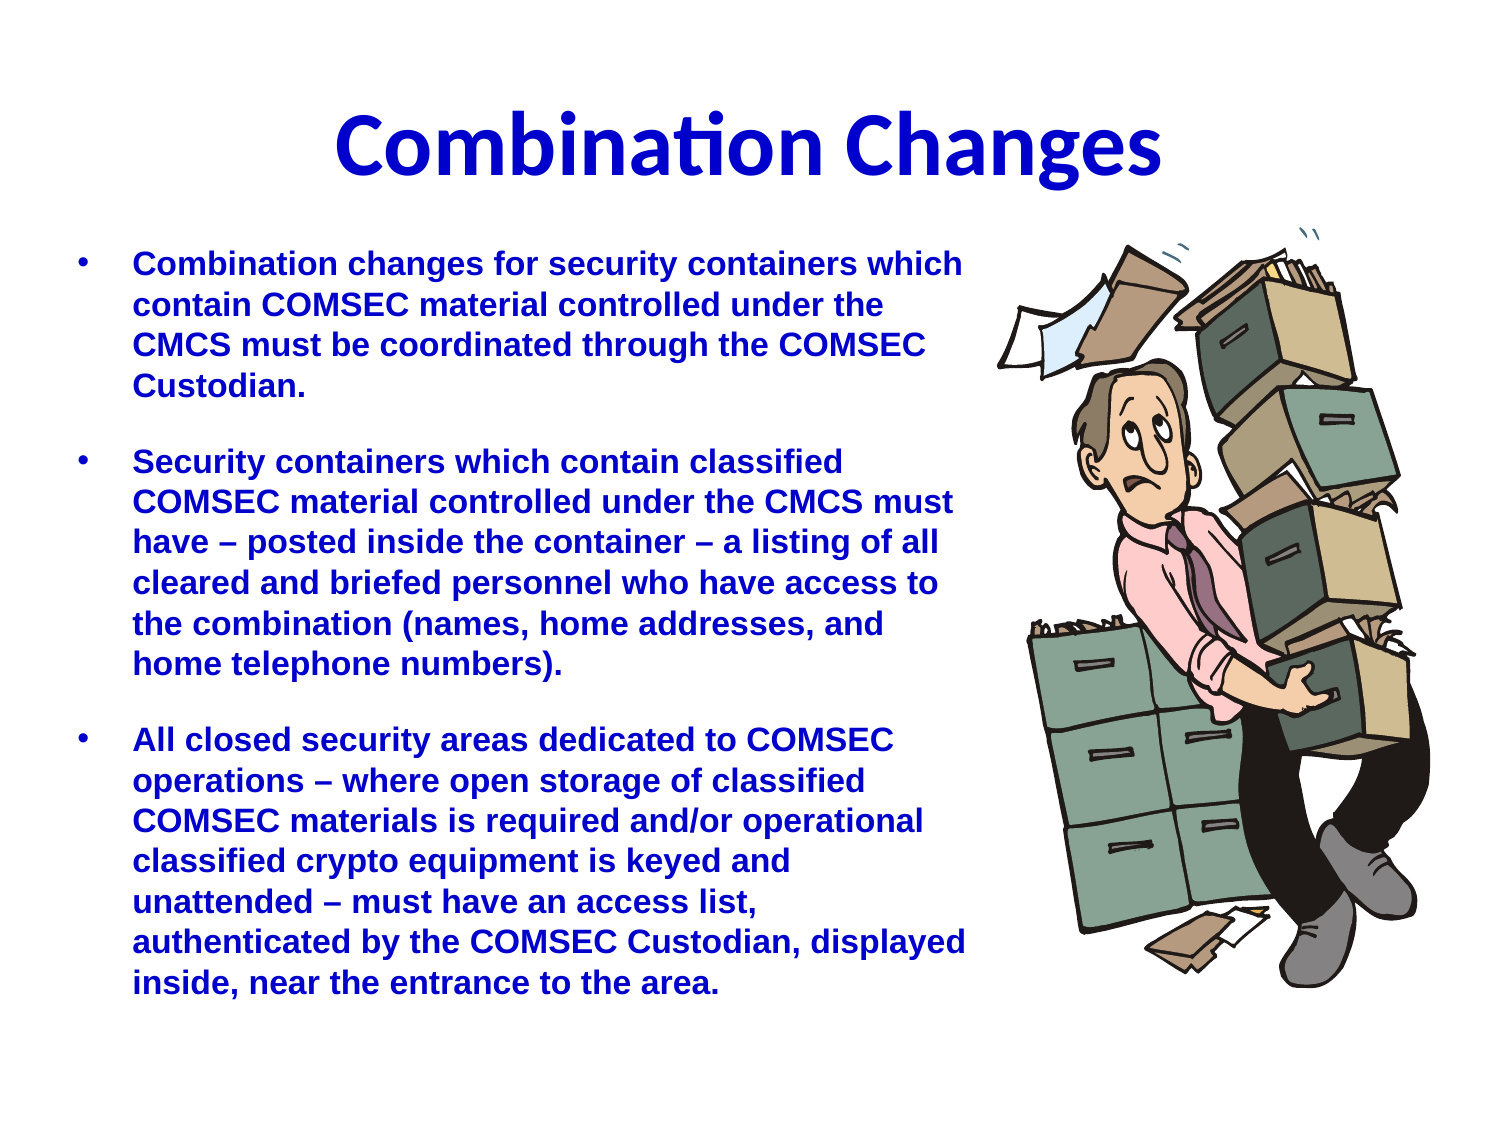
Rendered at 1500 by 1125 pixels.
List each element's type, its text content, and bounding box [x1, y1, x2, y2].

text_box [1018, 233, 1427, 1000]
text_box Combination changes for security containers which contain COMSEC material controlled under the CMCS must be coordinated through the COMSEC Custodian. Security containers which contain classified COMSEC material controlled under the CMCS must have – posted inside the container – a listing of all cleared and briefed personnel who have access to the combination (names, home addresses, and home telephone numbers). All closed security areas dedicated to COMSEC operations – where open storage of classified COMSEC materials is required and/or operational classified crypto equipment is keyed and unattended – must have an access list, authenticated by the COMSEC Custodian, displayed inside, near the entrance to the area. [62, 234, 989, 1019]
title Combination Changes [75, 45, 1425, 233]
